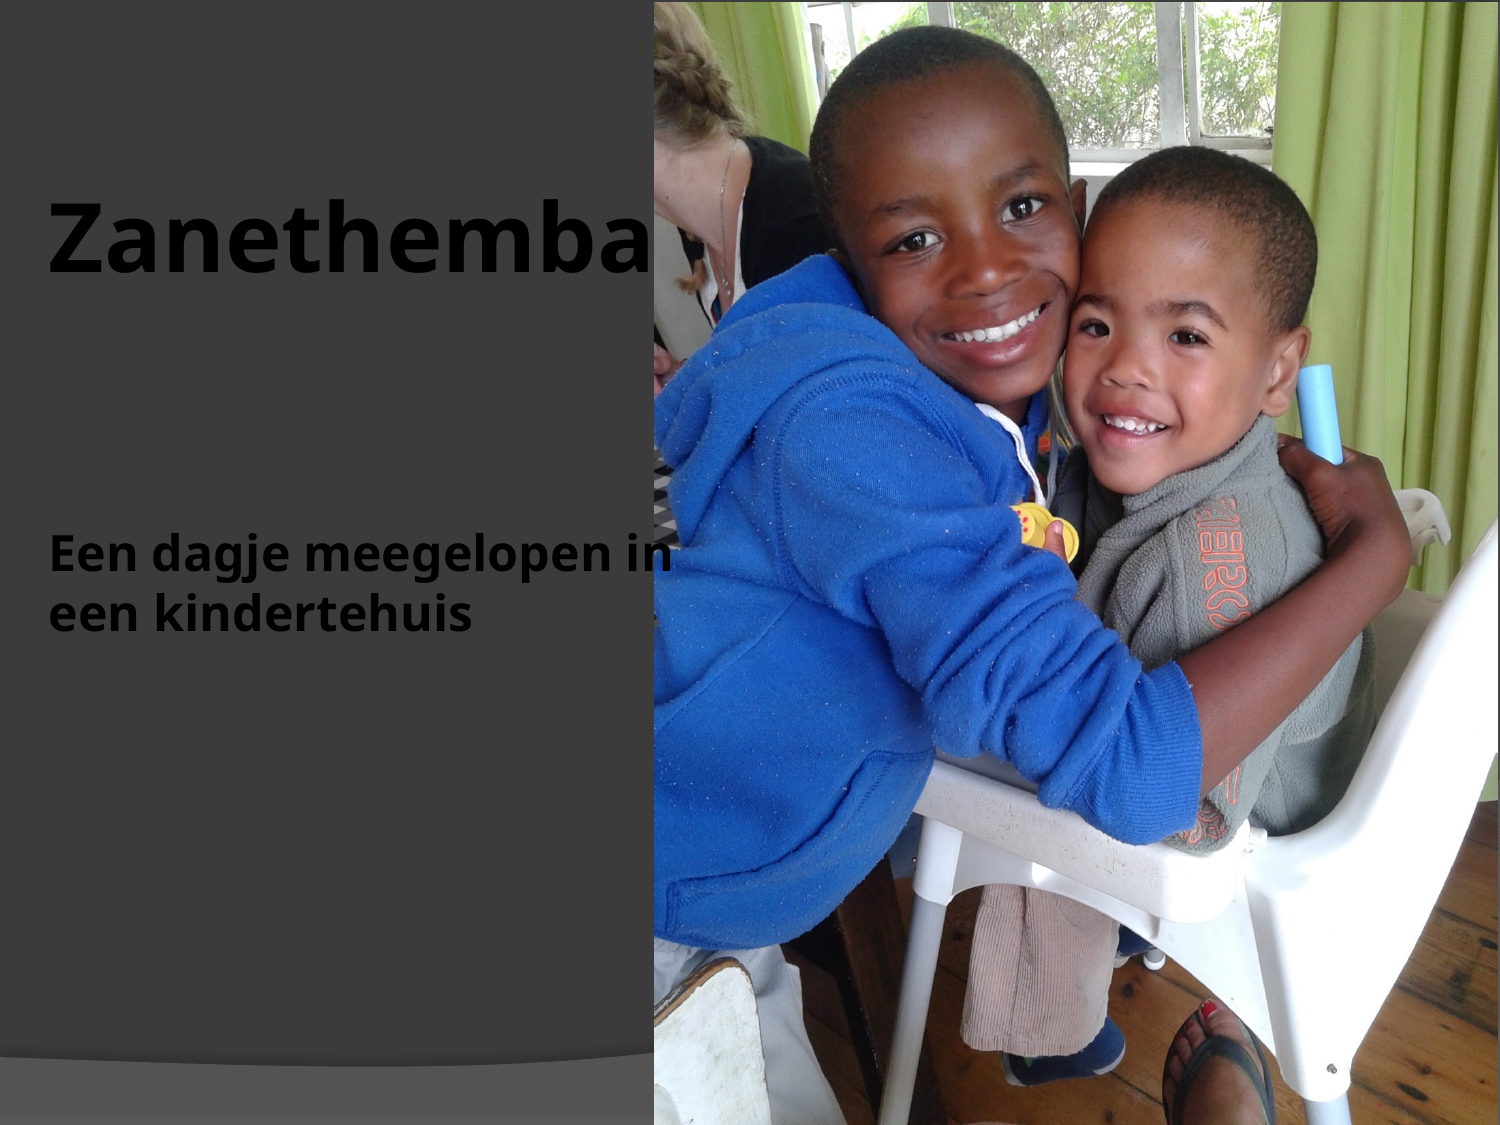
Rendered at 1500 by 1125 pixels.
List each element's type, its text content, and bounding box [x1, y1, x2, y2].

picture [653, 2, 1499, 1125]
title Zanethemba Een dagje meegelopen in een kindertehuis [41, 30, 643, 787]
